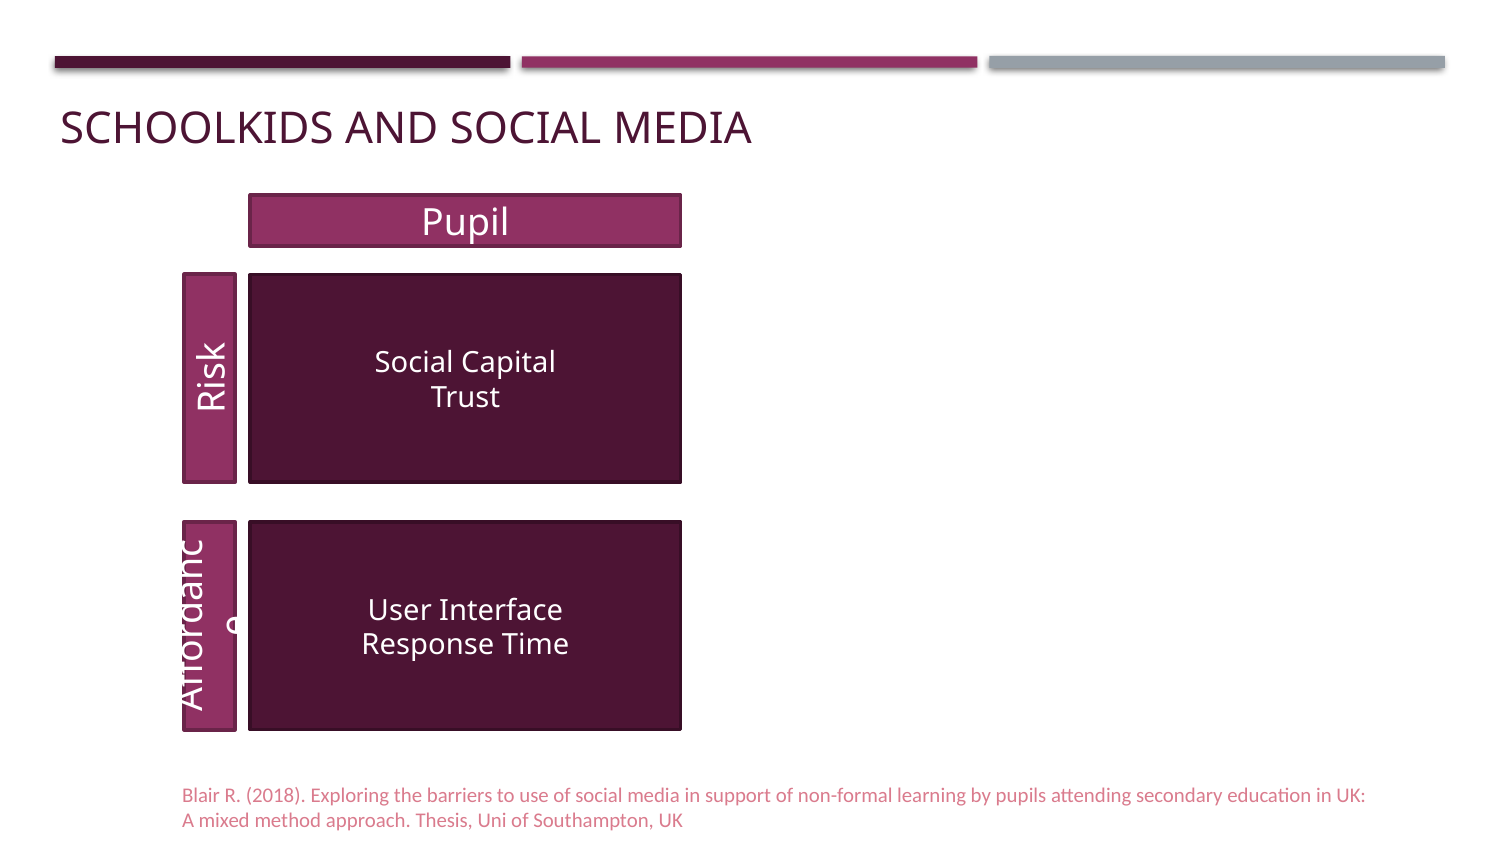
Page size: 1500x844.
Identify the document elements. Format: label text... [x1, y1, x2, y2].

text_box User Interface Response Time [248, 520, 682, 731]
text_box Pupil [248, 193, 682, 248]
title Schoolkids and Social Media [45, 28, 1455, 160]
text_box Affordance [182, 520, 237, 732]
text_box Risk [182, 272, 237, 484]
text_box Blair R. (2018). Exploring the barriers to use of social media in support of non-formal learning by pupils attending secondary education in UK: A mixed method approach. Thesis, Uni of Southampton, UK [167, 774, 1384, 840]
text_box Social Capital Trust [248, 273, 682, 484]
